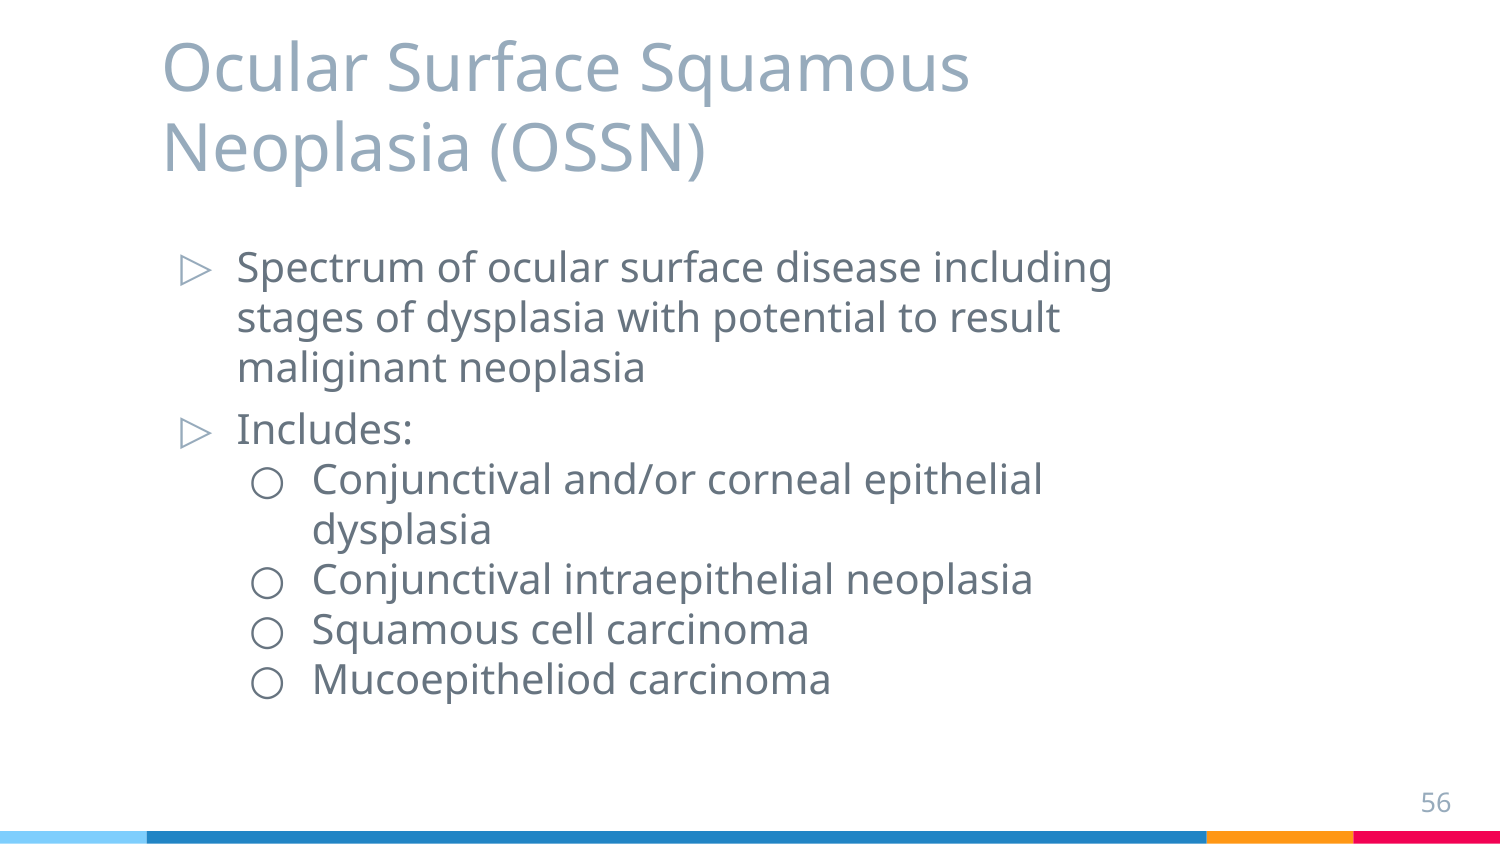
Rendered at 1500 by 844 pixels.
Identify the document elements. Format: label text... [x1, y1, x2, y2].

slide_number 56 [1391, 770, 1482, 822]
title Ocular Surface Squamous Neoplasia (OSSN) [146, 58, 1207, 200]
list Spectrum of ocular surface disease including stages of dysplasia with potential to result maliginant neoplasia Includes: Conjunctival and/or corneal epithelial dysplasia Conjunctival intraepithelial neoplasia Squamous cell carcinoma Mucoepitheliod carcinoma [146, 225, 1207, 809]
